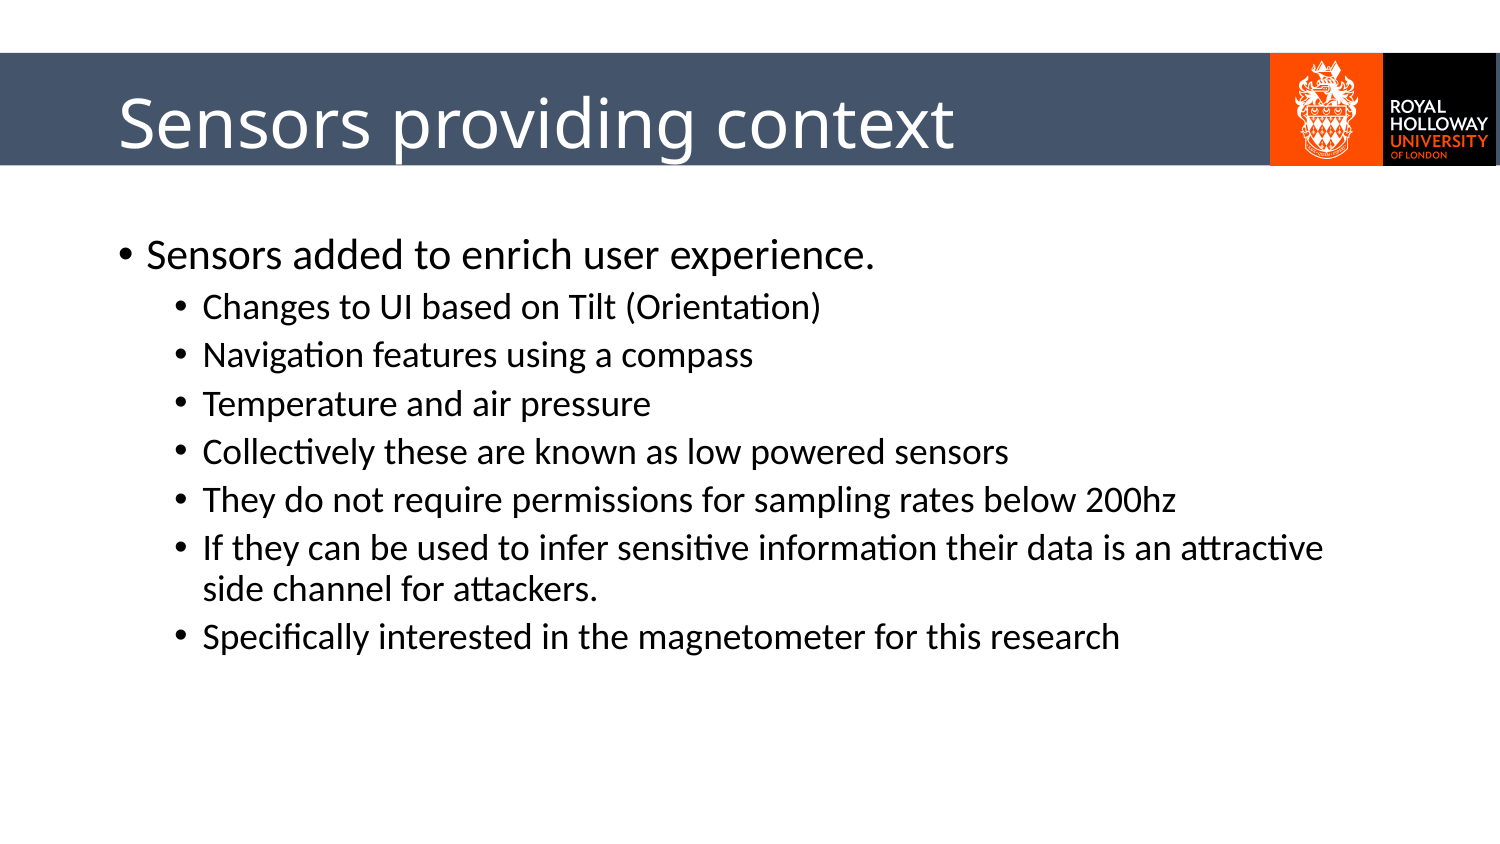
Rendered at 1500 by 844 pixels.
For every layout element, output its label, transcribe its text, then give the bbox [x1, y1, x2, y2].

title Sensors providing context [103, 44, 1397, 208]
picture [1397, 53, 1496, 166]
list Sensors added to enrich user experience. Changes to UI based on Tilt (Orientation) Navigation features using a compass Temperature and air pressure Collectively these are known as low powered sensors They do not require permissions for sampling rates below 200hz If they can be used to infer sensitive information their data is an attractive side channel for attackers. Specifically interested in the magnetometer for this research [103, 224, 1397, 760]
